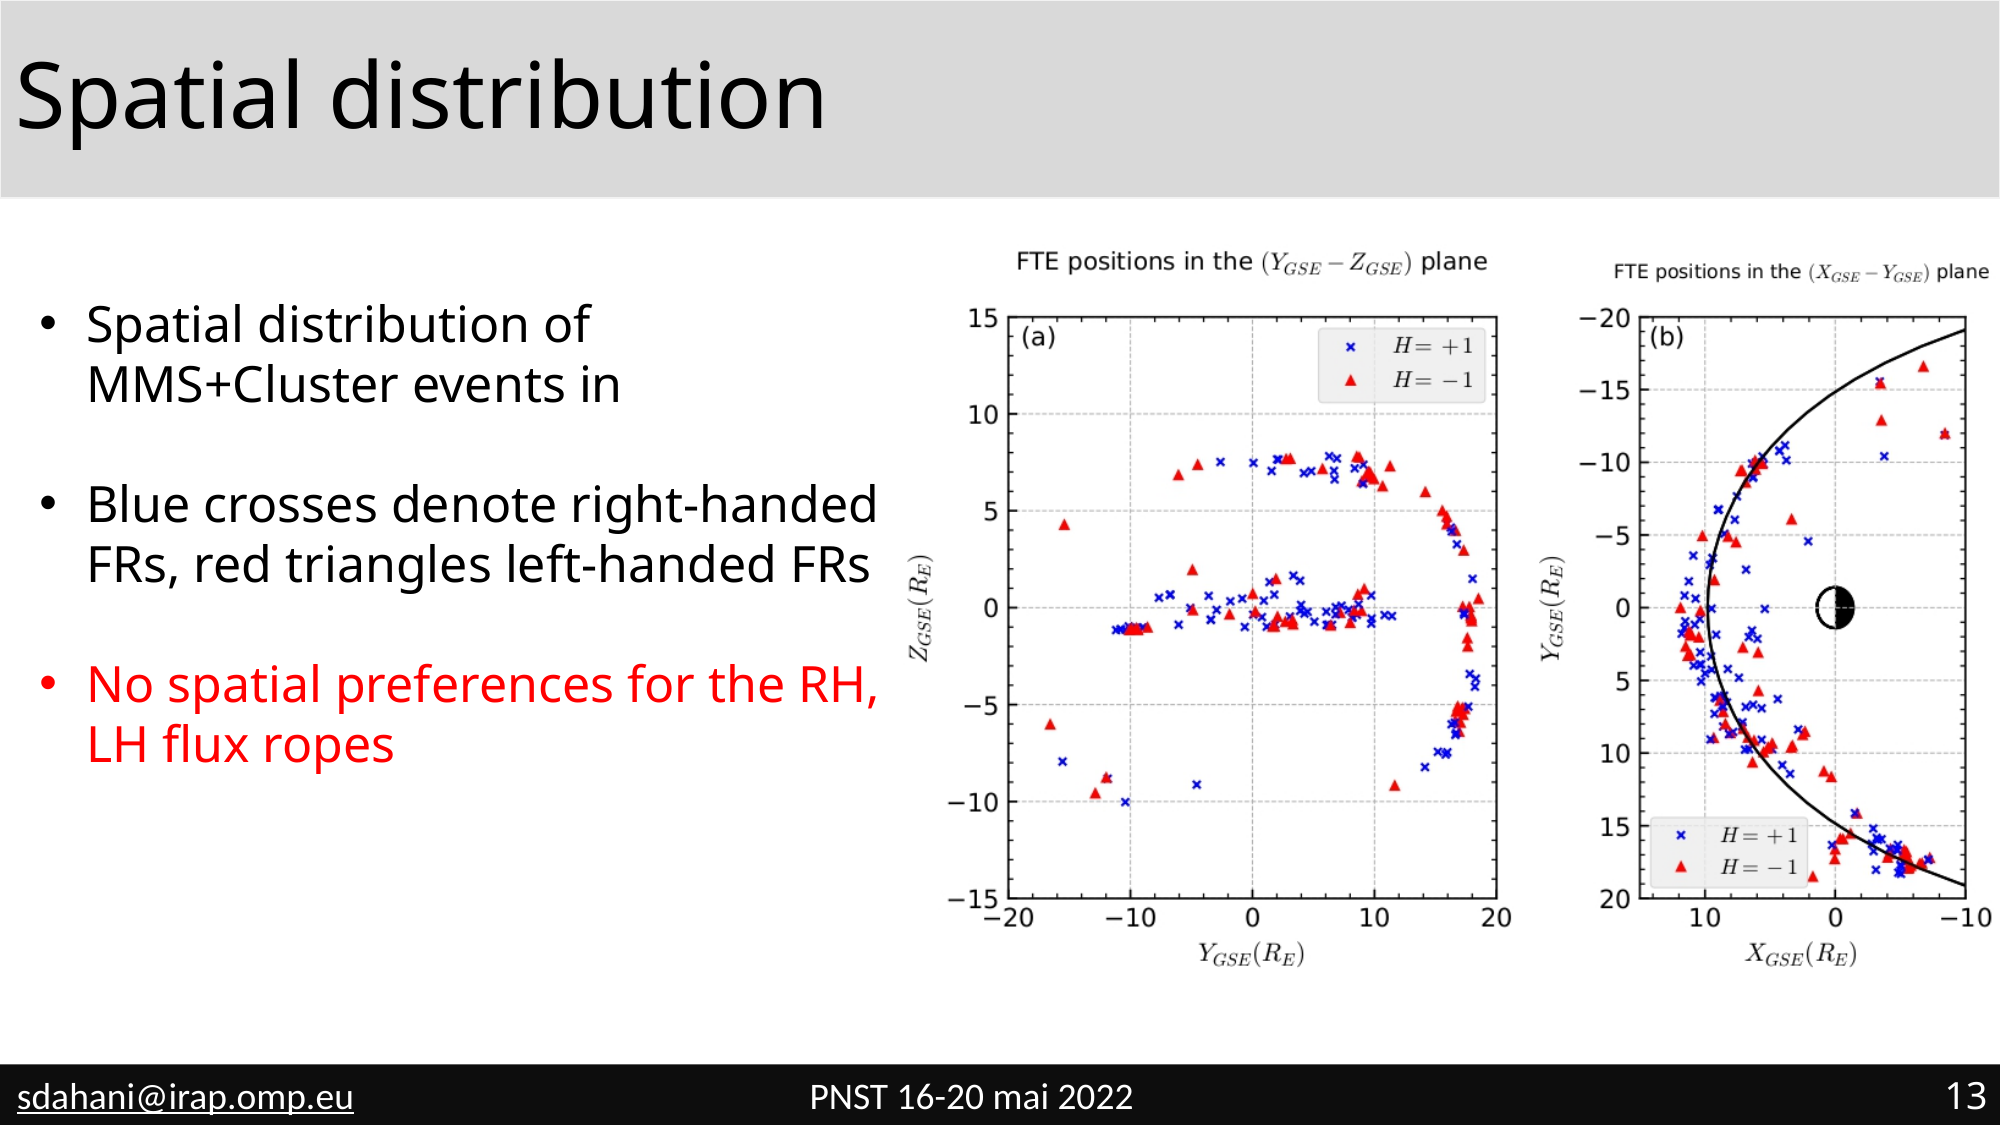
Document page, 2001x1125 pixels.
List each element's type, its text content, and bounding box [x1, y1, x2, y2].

text_box [1190, 1064, 1929, 1125]
picture [900, 244, 2000, 978]
text_box PNST 16-20 mai 2022 [794, 1064, 1190, 1125]
text_box 13 [1929, 1064, 2000, 1125]
text_box [115, 330, 146, 392]
text_box sdahani@irap.omp.eu [2, 1064, 378, 1125]
title Spatial distribution [0, 0, 2000, 199]
text_box [378, 1064, 794, 1125]
